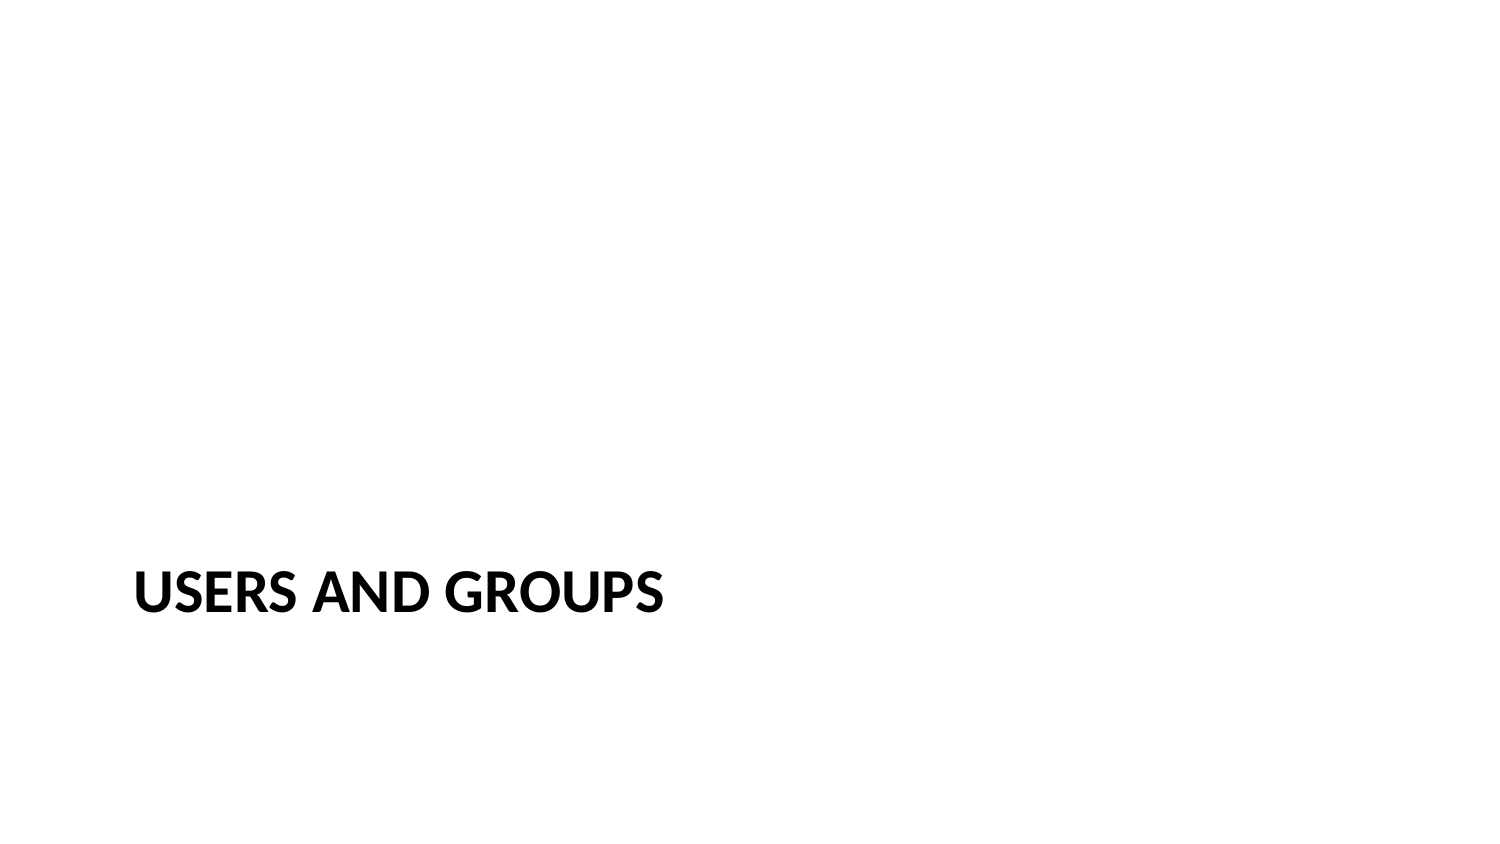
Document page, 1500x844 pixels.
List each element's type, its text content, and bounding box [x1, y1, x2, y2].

title Users and Groups [118, 542, 1394, 710]
